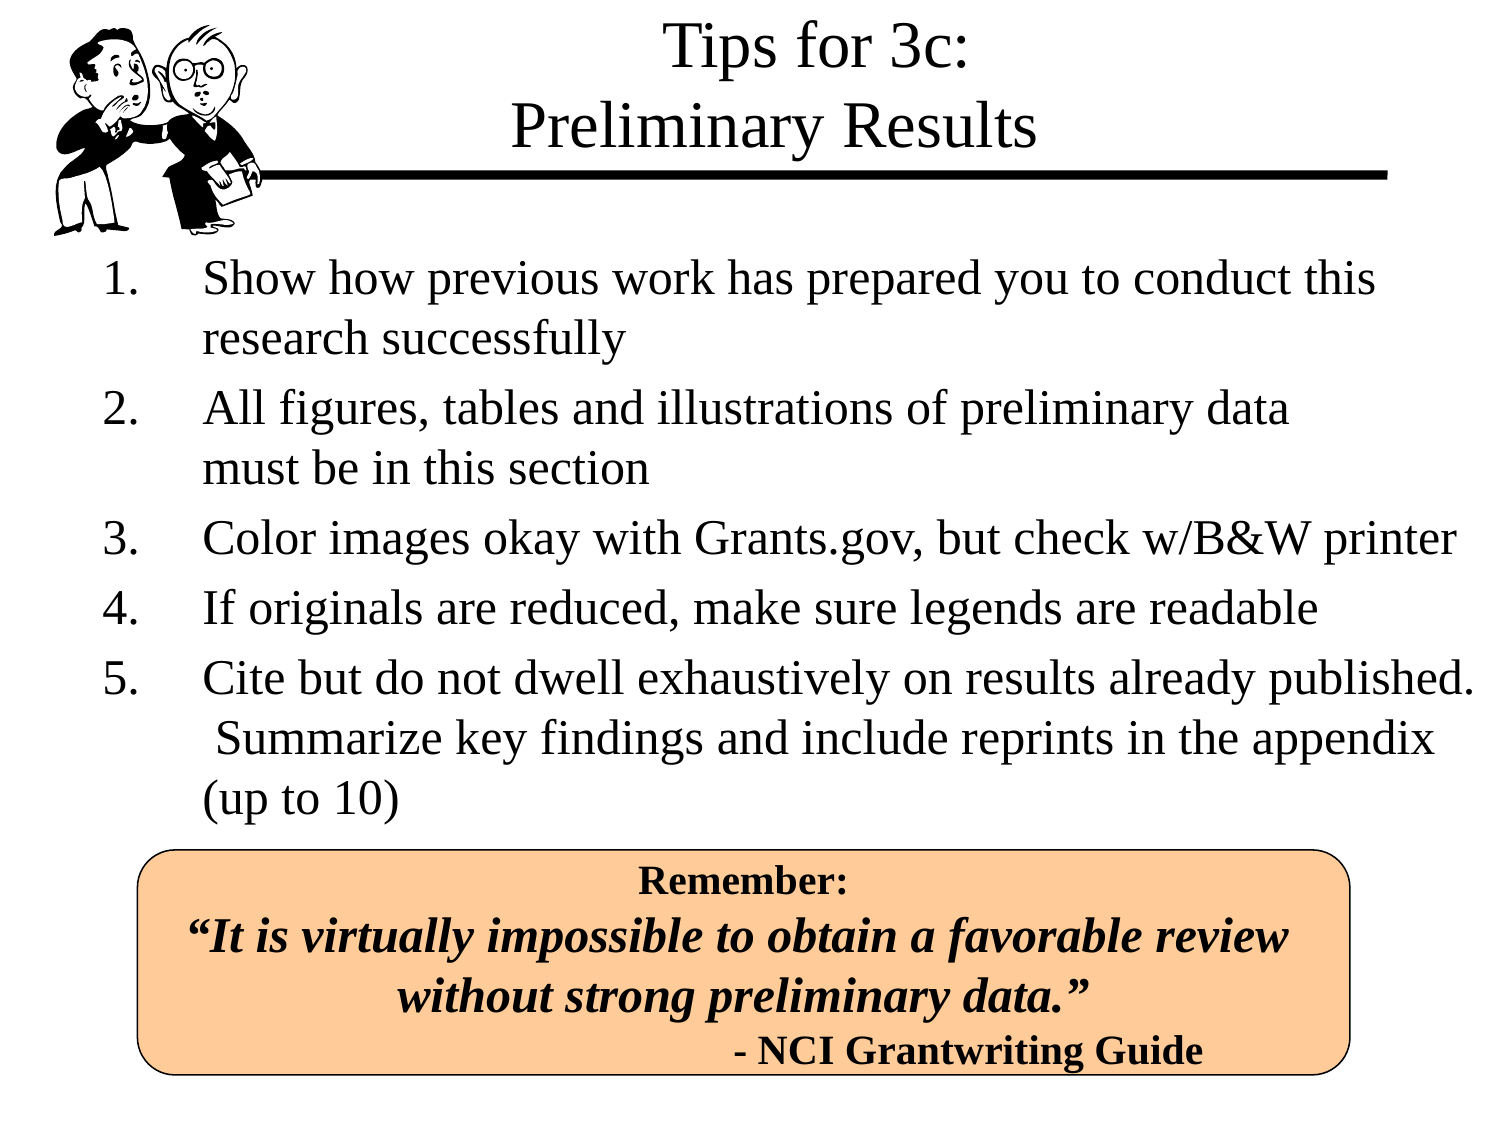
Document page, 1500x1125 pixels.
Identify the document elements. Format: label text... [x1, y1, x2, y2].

text_box Tips for 3c: Preliminary Results [125, 0, 1425, 188]
picture [49, 24, 263, 237]
text_box Show how previous work has prepared you to conduct this research successfully All figures, tables and illustrations of preliminary data must be in this section Color images okay with Grants.gov, but check w/B&W printer If originals are reduced, make sure legends are readable Cite but do not dwell exhaustively on results already published. Summarize key findings and include reprints in the appendix (up to 10) [87, 237, 1500, 988]
text_box Remember: “It is virtually impossible to obtain a favorable review without strong preliminary data.” - NCI Grantwriting Guide [137, 849, 1350, 1075]
text_box [762, 862, 793, 938]
